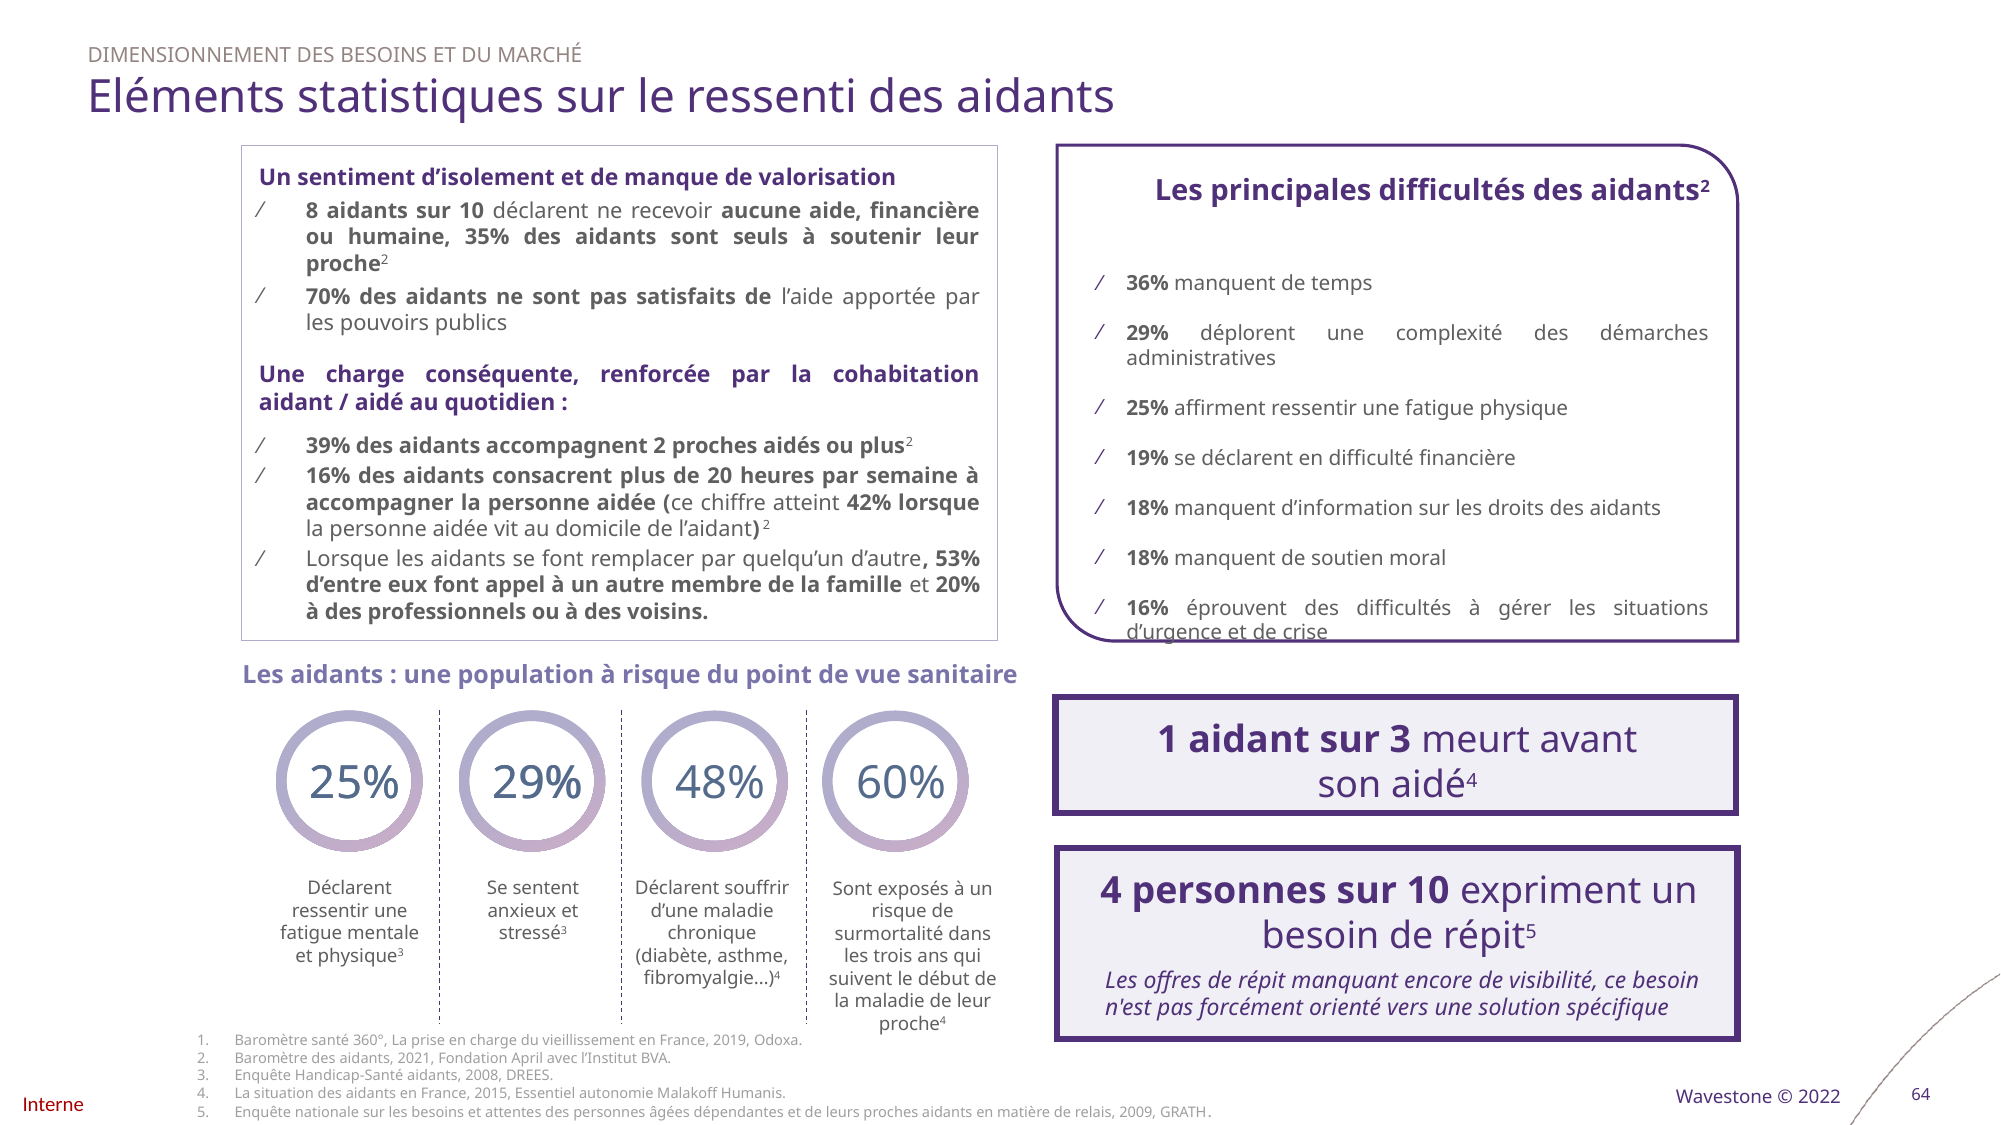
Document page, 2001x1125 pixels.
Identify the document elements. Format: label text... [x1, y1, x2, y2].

list Dimensionnement des besoins et du marché [69, 23, 1931, 67]
text_box Un sentiment d’isolement et de manque de valorisation 8 aidants sur 10 déclarent ne recevoir aucune aide, financière ou humaine, 35% des aidants sont seuls à soutenir leur proche2 70% des aidants ne sont pas satisfaits de l’aide apportée par les pouvoirs publics Une charge conséquente, renforcée par la cohabitation aidant / aidé au quotidien : 39% des aidants accompagnent 2 proches aidés ou plus2 16% des aidants consacrent plus de 20 heures par semaine à accompagner la personne aidée (ce chiffre atteint 42% lorsque la personne aidée vit au domicile de l’aidant) 2 Lorsque les aidants se font remplacer par quelqu’un d’autre, 53% d’entre eux font appel à un autre membre de la famille et 20% à des professionnels ou à des voisins. [241, 145, 998, 641]
text_box Déclarent ressentir une fatigue mentale et physique3 [256, 868, 439, 974]
text_box 1 aidant sur 3 meurt avant son aidé4 [1139, 707, 1656, 812]
title Eléments statistiques sur le ressenti des aidants [69, 67, 1931, 220]
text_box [276, 710, 423, 852]
text_box 36% manquent de temps 29% déplorent une complexité des démarches administratives 25% affirment ressentir une fatigue physique 19% se déclarent en difficulté financière 18% manquent d’information sur les droits des aidants 18% manquent de soutien moral 16% éprouvent des difficultés à gérer les situations d’urgence et de crise [1083, 262, 1724, 652]
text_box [458, 710, 606, 852]
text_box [822, 710, 969, 852]
text_box [1056, 847, 1738, 1040]
text_box Déclarent souffrir d’une maladie chronique (diabète, asthme, fibromyalgie…)4 [622, 868, 805, 996]
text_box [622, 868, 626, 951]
text_box Baromètre santé 360°, La prise en charge du vieillissement en France, 2019, Odoxa. Baromètre des aidants, 2021, Fondation April avec l’Institut BVA. Enquête Handicap-Santé aidants, 2008, DREES. La situation des aidants en France, 2015, Essentiel autonomie Malakoff Humanis. Enquête nationale sur les besoins et attentes des personnes âgées dépendantes et de leurs proches aidants en matière de relais, 2009, GRATH. [182, 1023, 1369, 1125]
text_box Sont exposés à un risque de surmortalité dans les trois ans qui suivent le début de la maladie de leur proche4 [811, 868, 1015, 1042]
text_box Les aidants : une population à risque du point de vue sanitaire [156, 651, 1044, 697]
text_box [641, 710, 788, 852]
text_box Se sentent anxieux et stressé3 [443, 868, 621, 951]
text_box Les offres de répit manquant encore de visibilité, ce besoin n'est pas forcément orienté vers une solution spécifique [1090, 957, 1718, 1028]
text_box 4 personnes sur 10 expriment un besoin de répit5 [1074, 859, 1724, 964]
picture [1845, 973, 2001, 1125]
text_box Les principales difficultés des aidants2 [1056, 144, 1739, 643]
text_box [1054, 696, 1737, 814]
